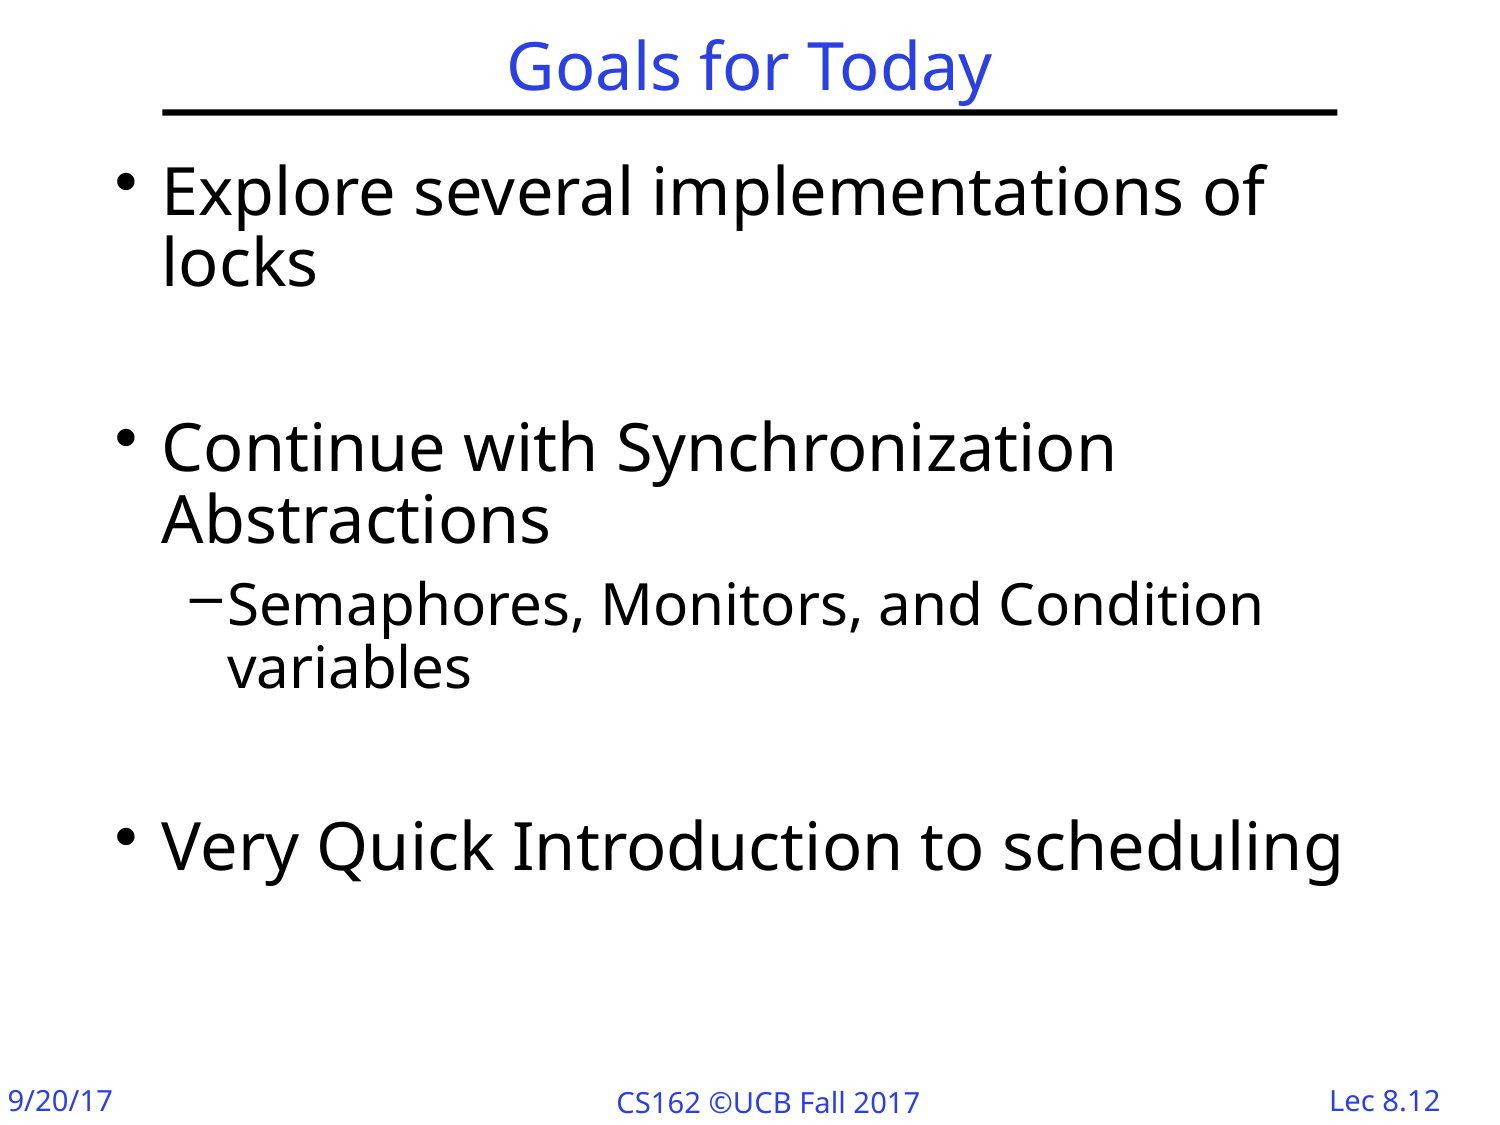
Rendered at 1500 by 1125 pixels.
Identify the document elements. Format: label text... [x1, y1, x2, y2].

title Goals for Today [162, 24, 1338, 113]
list Explore several implementations of locks Continue with Synchronization Abstractions Semaphores, Monitors, and Condition variables Very Quick Introduction to scheduling [99, 149, 1400, 988]
